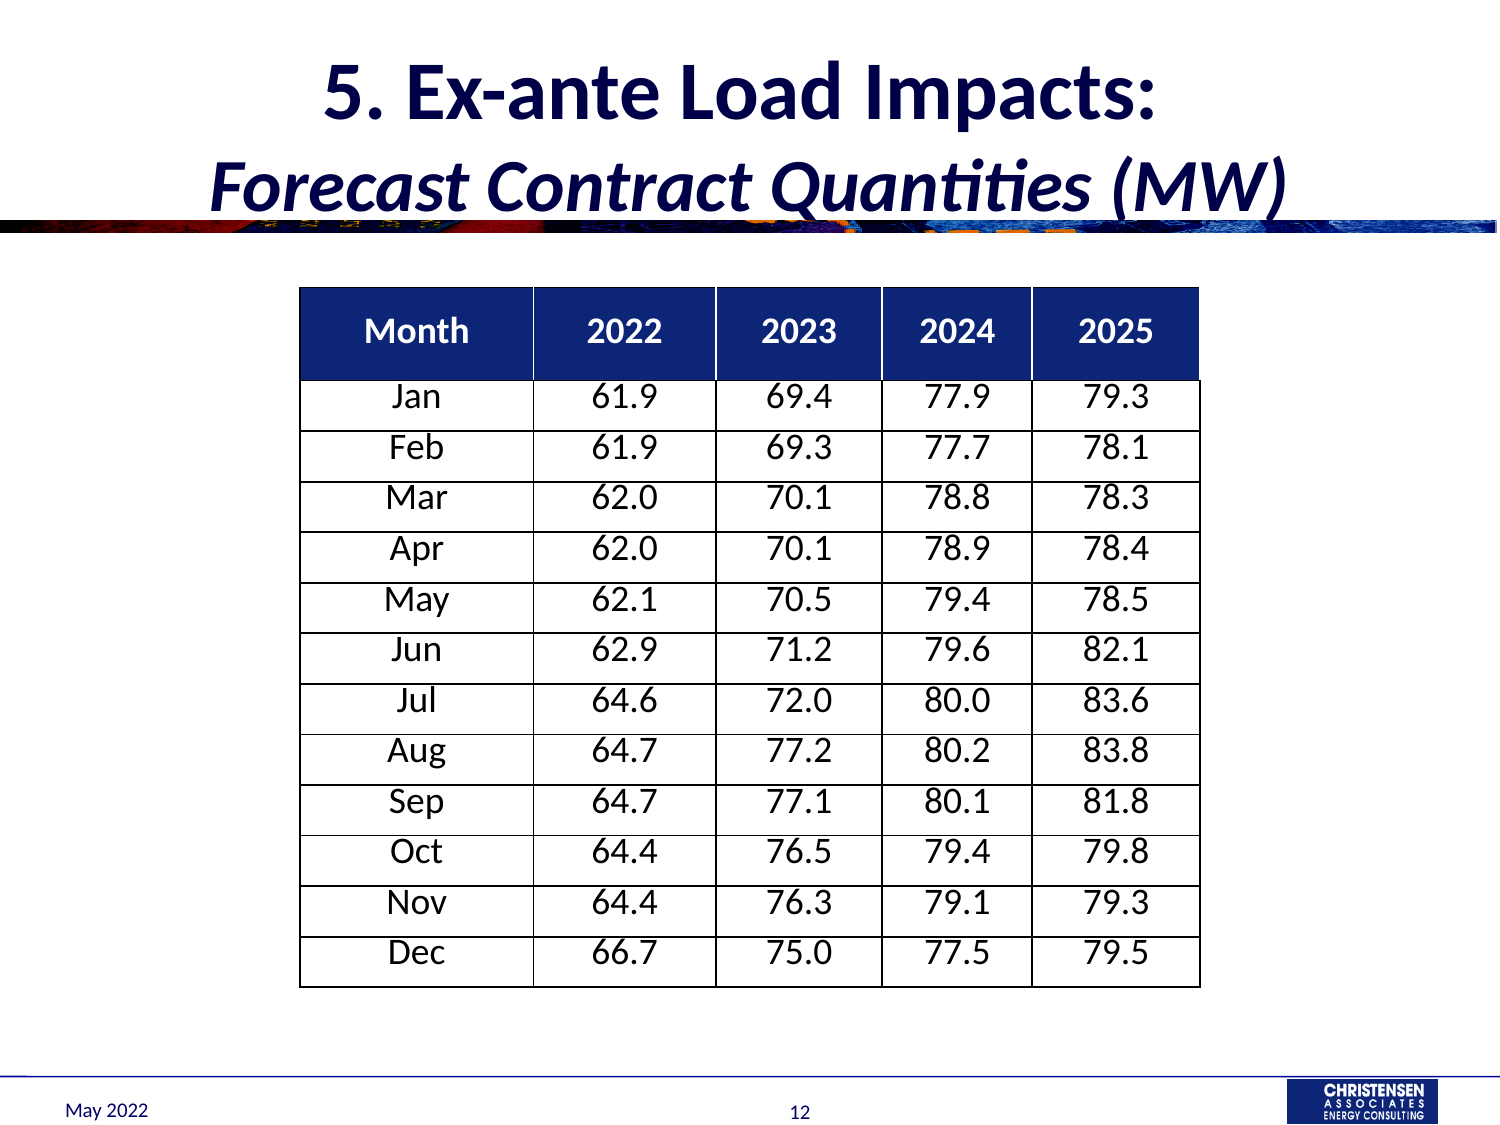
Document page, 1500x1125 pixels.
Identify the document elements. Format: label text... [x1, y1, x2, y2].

table_cell 79.4 [883, 836, 1031, 885]
table_cell 80.1 [883, 786, 1031, 835]
table_cell 77.9 [883, 381, 1031, 430]
picture [1287, 1079, 1438, 1124]
table_header 2022 [534, 288, 715, 380]
table_cell 62.1 [534, 584, 715, 632]
table_cell 61.9 [534, 381, 715, 430]
table_cell 69.4 [717, 381, 881, 430]
table_cell 83.8 [1033, 735, 1199, 784]
table_header Month [301, 288, 533, 380]
table_header 2023 [717, 288, 881, 380]
table_cell Jan [301, 381, 533, 430]
table_cell 79.3 [1033, 887, 1199, 936]
table_cell 79.5 [1033, 938, 1199, 986]
table_cell 78.4 [1033, 533, 1199, 582]
table_cell 62.0 [534, 533, 715, 582]
table_header 2025 [1033, 288, 1199, 380]
table_cell Aug [301, 735, 533, 784]
table_cell 64.7 [534, 735, 715, 784]
table_cell Oct [301, 836, 533, 885]
table_cell 78.1 [1033, 432, 1199, 481]
table_cell 81.8 [1033, 786, 1199, 835]
table_cell 78.8 [883, 483, 1031, 531]
table_cell Feb [301, 432, 533, 481]
table_cell Nov [301, 887, 533, 936]
table_cell 76.5 [717, 836, 881, 885]
table_cell Mar [301, 483, 533, 531]
table_cell 64.4 [534, 836, 715, 885]
table_cell 62.9 [534, 634, 715, 683]
table_cell 76.3 [717, 887, 881, 936]
table_cell 79.3 [1033, 381, 1199, 430]
table_cell 79.8 [1033, 836, 1199, 885]
table_cell 70.5 [717, 584, 881, 632]
table_cell 75.0 [717, 938, 881, 986]
table_header 2024 [883, 288, 1031, 380]
table_cell 80.2 [883, 735, 1031, 784]
table_cell 64.7 [534, 786, 715, 835]
table_cell 69.3 [717, 432, 881, 481]
picture [0, 220, 1500, 233]
table_cell 70.1 [717, 483, 881, 531]
table_cell 79.1 [883, 887, 1031, 936]
table_cell 79.6 [883, 634, 1031, 683]
table_cell Apr [301, 533, 533, 582]
table_cell 77.5 [883, 938, 1031, 986]
table_cell 61.9 [534, 432, 715, 481]
table_cell 77.1 [717, 786, 881, 835]
table_cell Dec [301, 938, 533, 986]
table_cell 64.6 [534, 685, 715, 734]
table_cell 66.7 [534, 938, 715, 986]
table_cell 77.7 [883, 432, 1031, 481]
table_cell 78.3 [1033, 483, 1199, 531]
table_cell 79.4 [883, 584, 1031, 632]
table_cell Jun [301, 634, 533, 683]
table_cell Sep [301, 786, 533, 835]
table_cell 83.6 [1033, 685, 1199, 734]
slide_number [50, 1051, 400, 1125]
table_cell 80.0 [883, 685, 1031, 734]
table_cell 82.1 [1033, 634, 1199, 683]
table_cell 62.0 [534, 483, 715, 531]
table_cell Jul [301, 685, 533, 734]
title 5. Ex-ante Load Impacts: Forecast Contract Quantities (MW) [75, 37, 1425, 225]
table_cell 64.4 [534, 887, 715, 936]
table_cell 78.5 [1033, 584, 1199, 632]
table_cell 72.0 [717, 685, 881, 734]
table_cell 71.2 [717, 634, 881, 683]
table_cell 77.2 [717, 735, 881, 784]
table_cell 70.1 [717, 533, 881, 582]
table_cell May [301, 584, 533, 632]
table_cell 78.9 [883, 533, 1031, 582]
slide_number 12 [624, 1053, 975, 1125]
